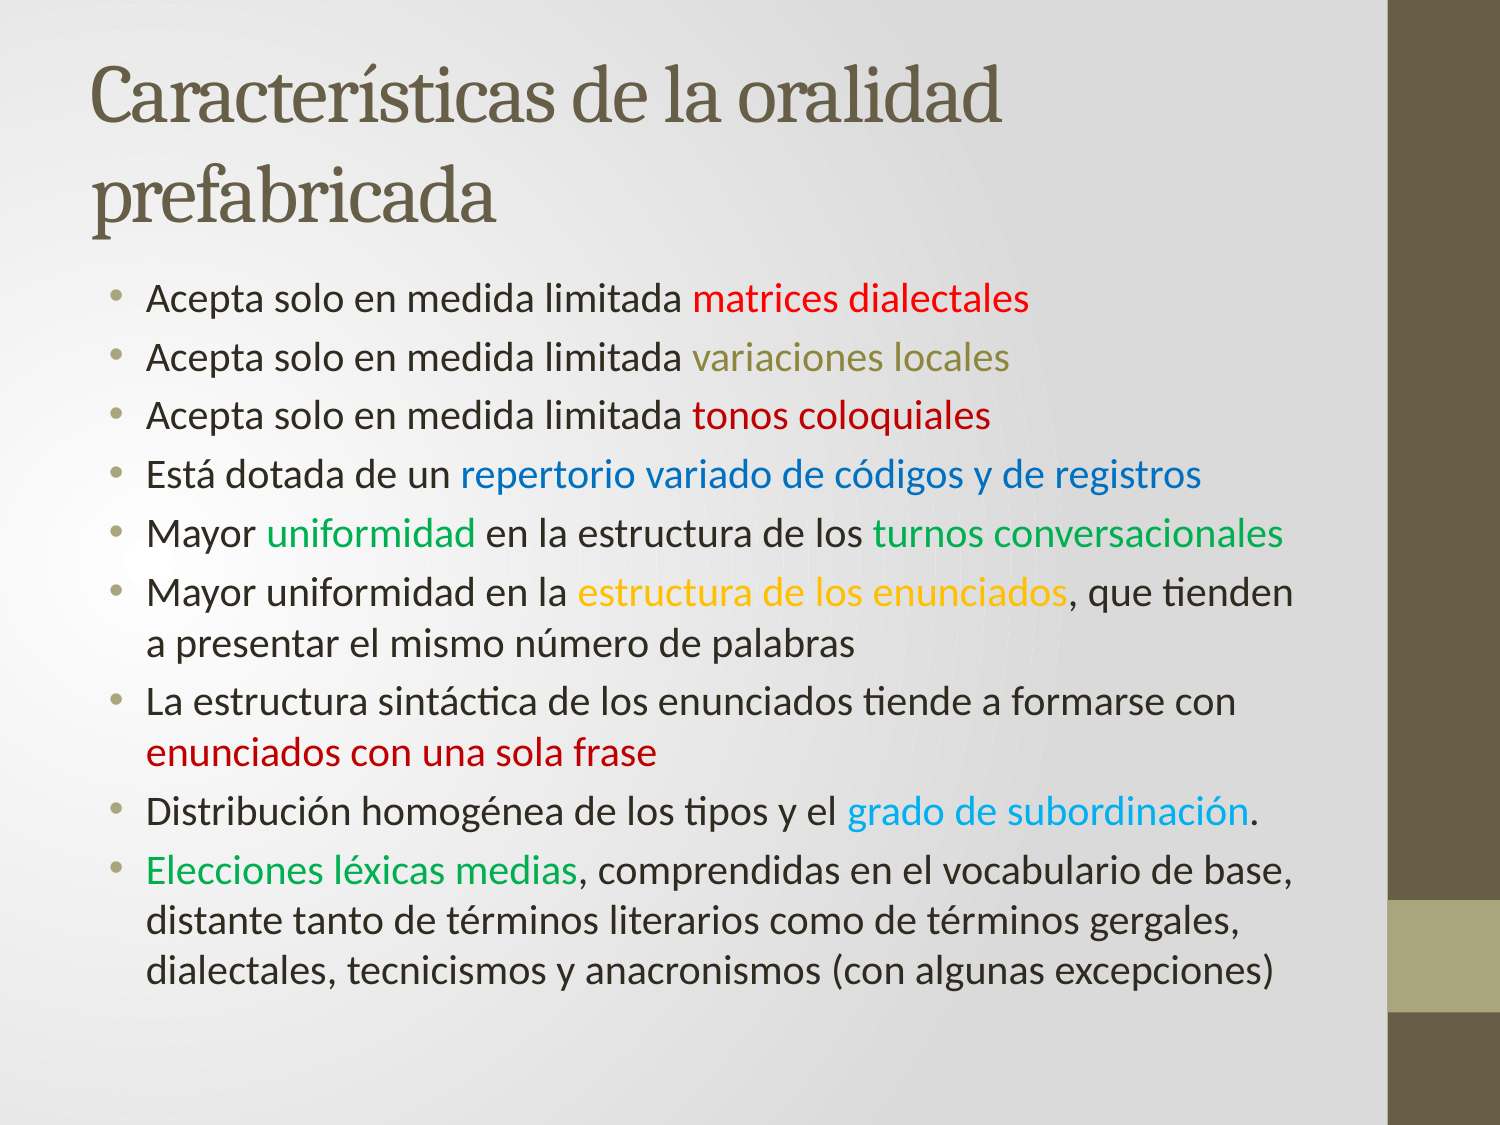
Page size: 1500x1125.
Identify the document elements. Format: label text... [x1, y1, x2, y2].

list Acepta solo en medida limitada matrices dialectales Acepta solo en medida limitada variaciones locales Acepta solo en medida limitada tonos coloquiales Está dotada de un repertorio variado de códigos y de registros Mayor uniformidad en la estructura de los turnos conversacionales Mayor uniformidad en la estructura de los enunciados, que tienden a presentar el mismo número de palabras La estructura sintáctica de los enunciados tiende a formarse con enunciados con una sola frase Distribución homogénea de los tipos y el grado de subordinación. Elecciones léxicas medias, comprendidas en el vocabulario de base, distante tanto de términos literarios como de términos gergales, dialectales, tecnicismos y anacronismos (con algunas excepciones) [75, 262, 1325, 1050]
title Características de la oralidad prefabricada [75, 45, 1325, 233]
